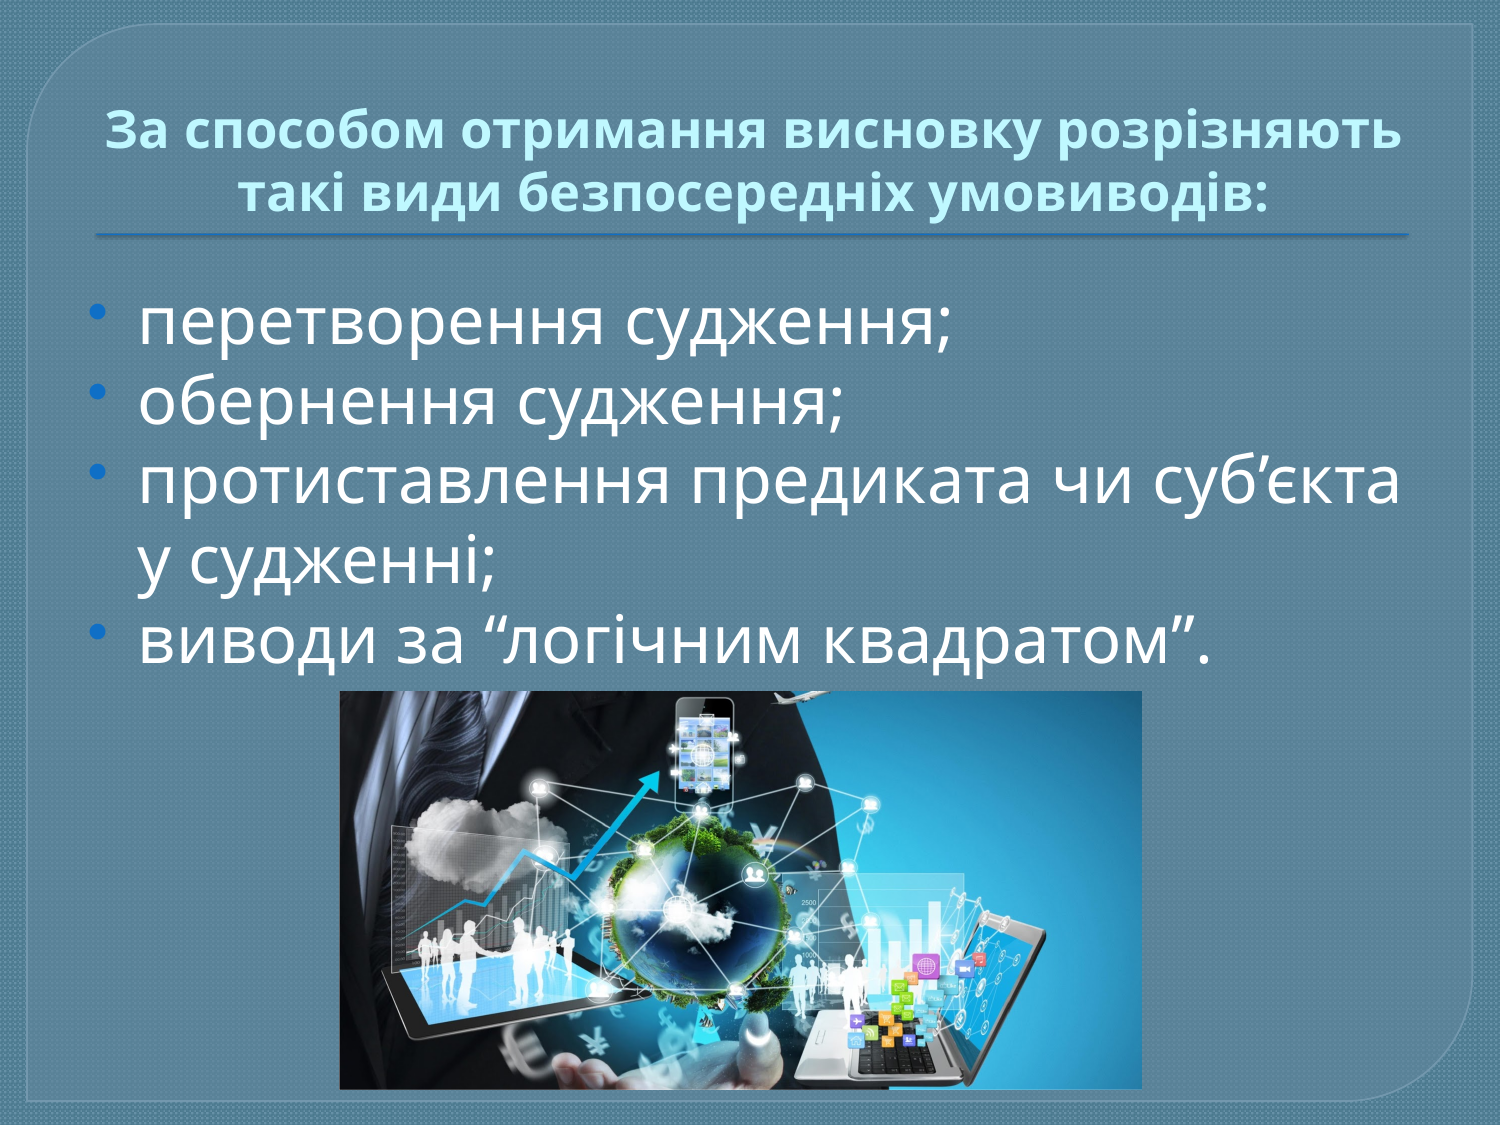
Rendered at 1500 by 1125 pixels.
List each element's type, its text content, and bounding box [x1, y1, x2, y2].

list перетворення судження; обернення судження; протиставлення предиката чи суб’єкта у судженні; виводи за “логічним квадратом”. [75, 270, 1425, 704]
title За способом отримання висновку розрізняють такі види безпосередніх умовиводів: [75, 41, 1425, 230]
picture [339, 691, 1142, 1091]
